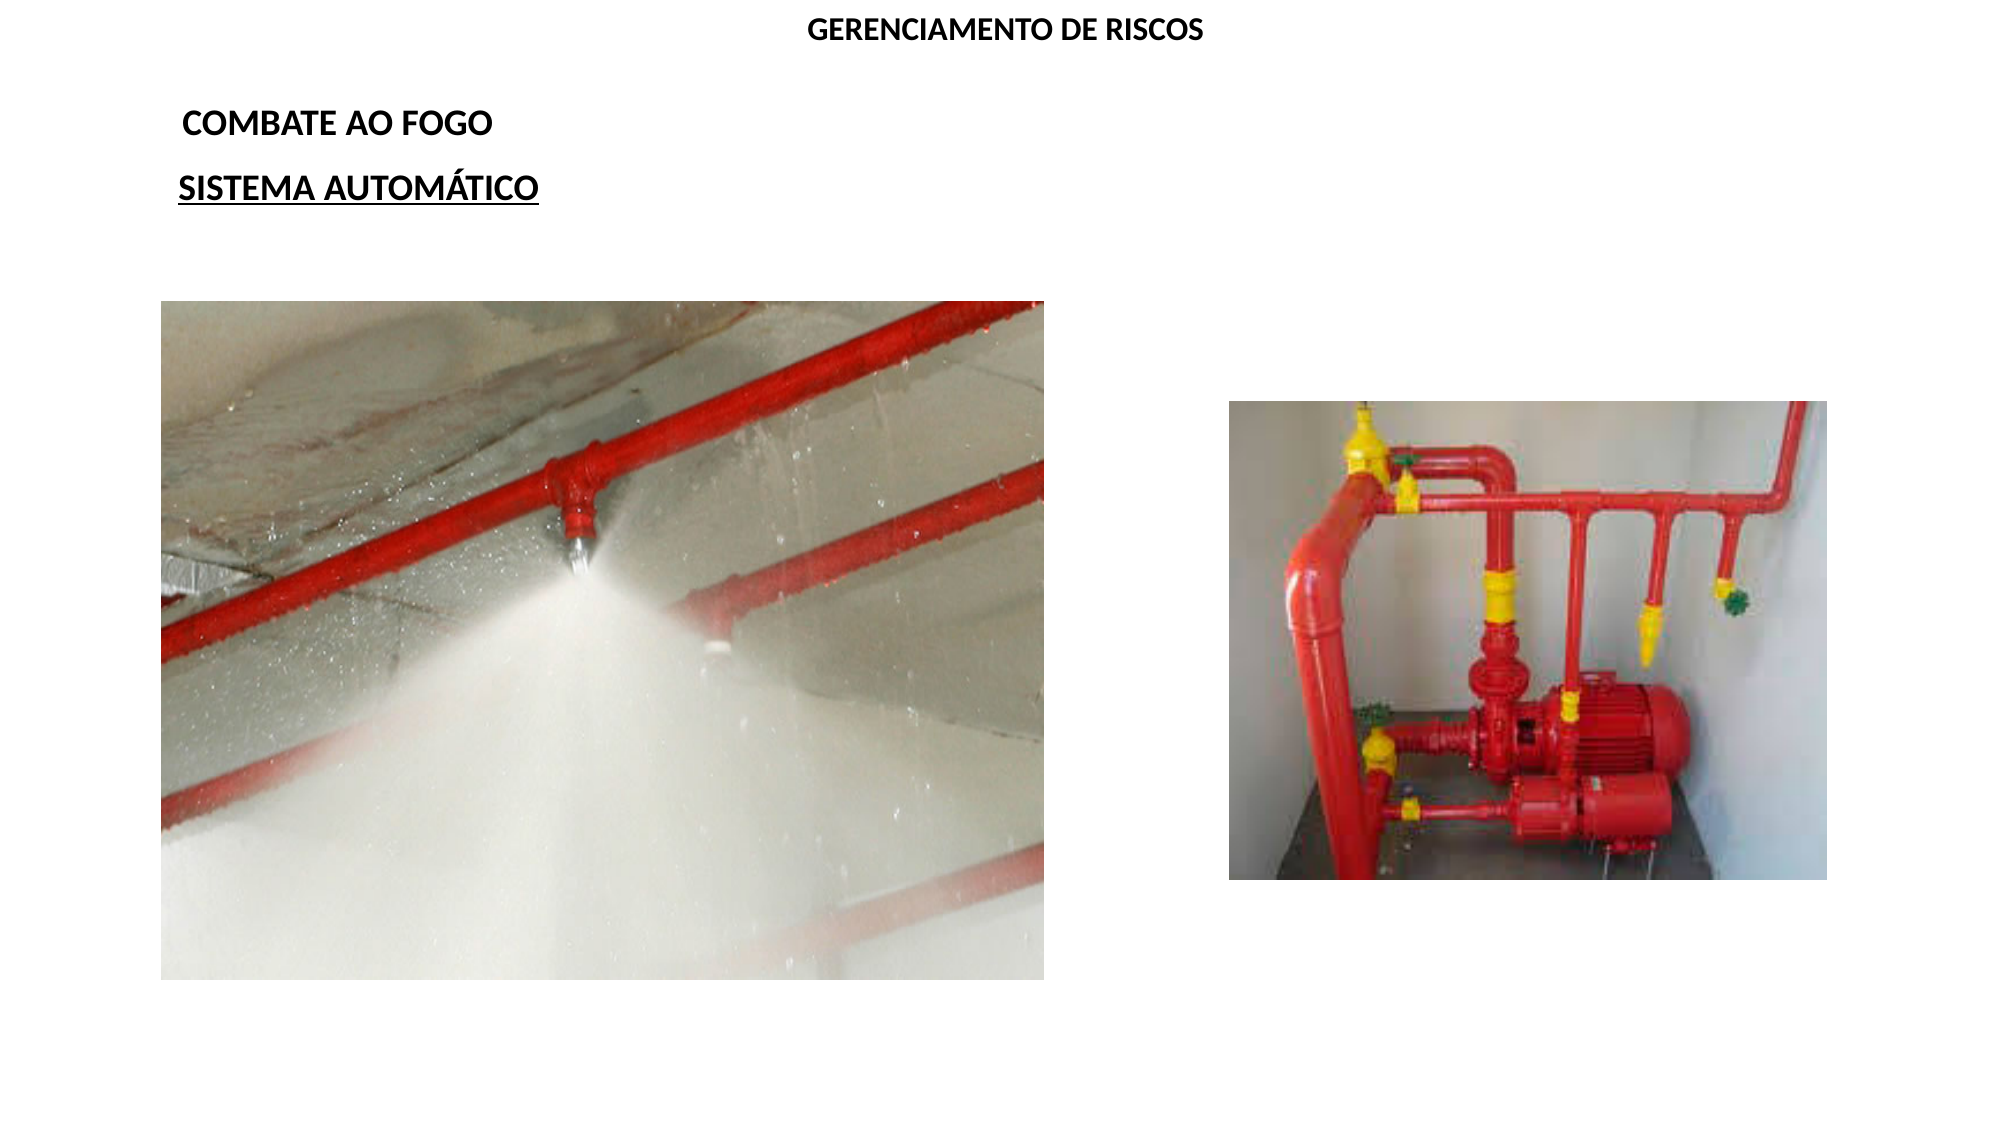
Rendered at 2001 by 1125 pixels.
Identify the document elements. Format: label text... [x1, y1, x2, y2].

text_box SISTEMA AUTOMÁTICO [163, 155, 554, 215]
picture [161, 301, 1044, 980]
text_box GERENCIAMENTO DE RISCOS [792, 0, 1220, 55]
picture [1229, 401, 1827, 880]
text_box COMBATE AO FOGO [167, 90, 509, 150]
